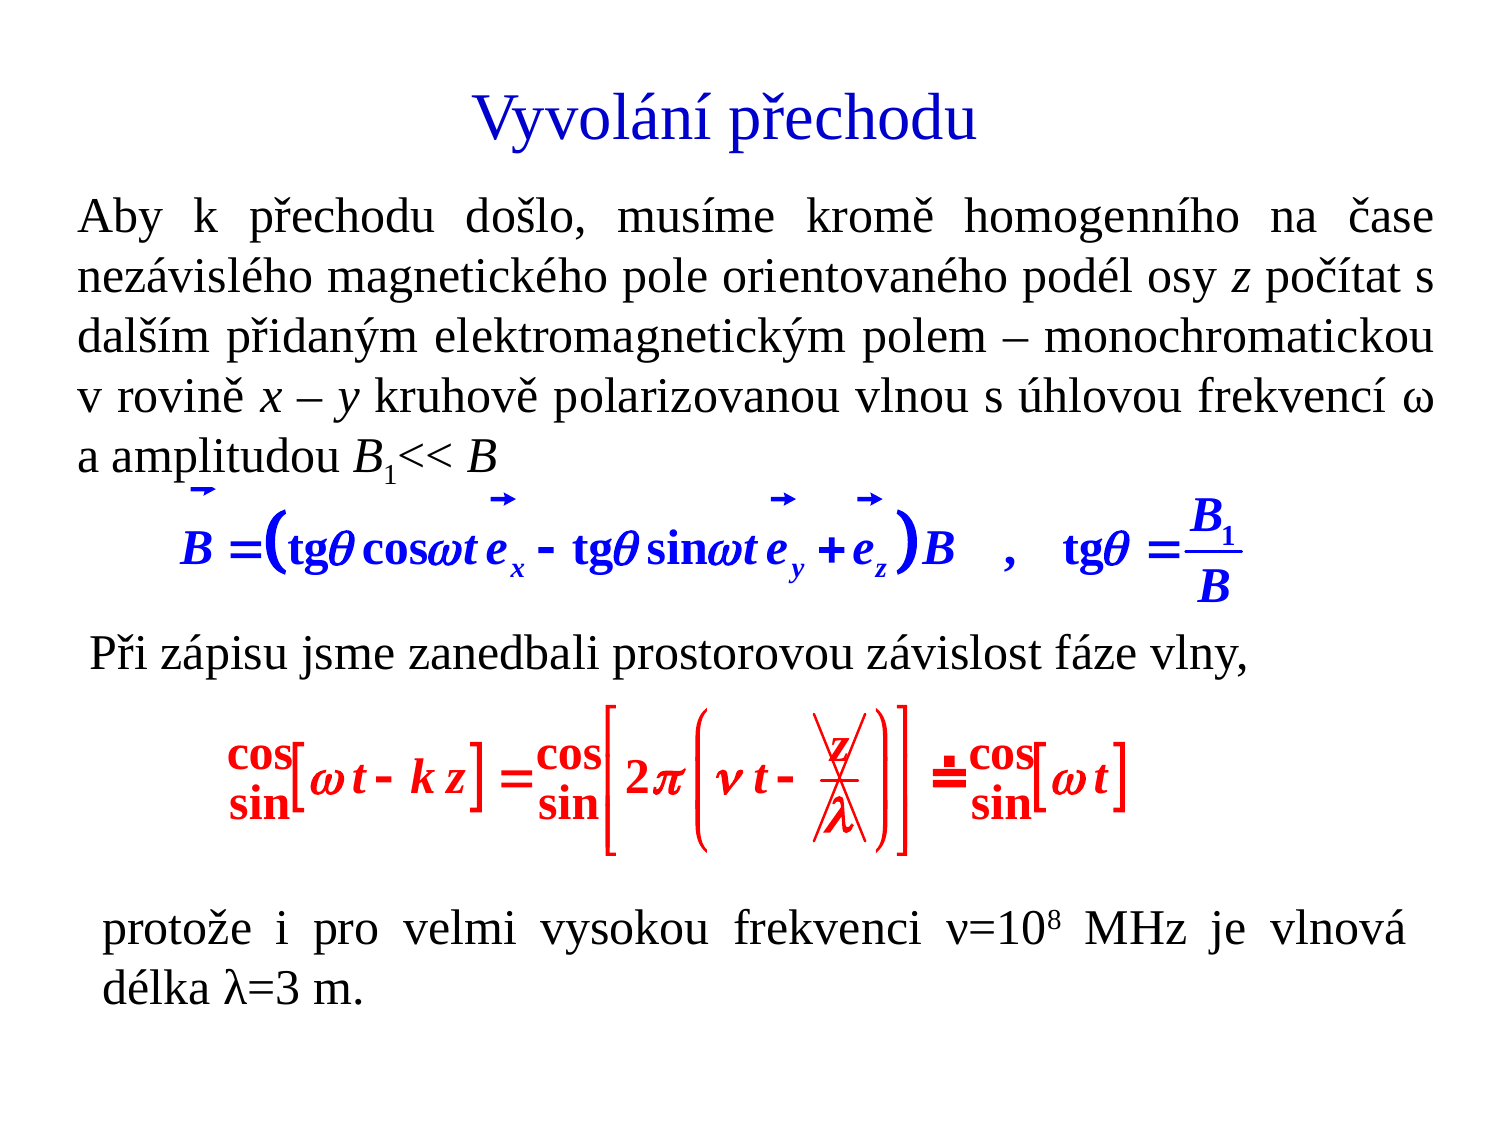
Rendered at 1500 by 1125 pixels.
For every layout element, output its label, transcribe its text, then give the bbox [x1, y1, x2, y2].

text_box Při zápisu jsme zanedbali prostorovou závislost fáze vlny, [75, 612, 1409, 688]
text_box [174, 487, 1249, 609]
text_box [224, 699, 1132, 861]
text_box Aby k přechodu došlo, musíme kromě homogenního na čase nezávislého magnetického pole orientovaného podél osy z počítat s dalším přidaným elektromagnetickým polem – monochromatickou v rovině x – y kruhově polarizovanou vlnou s úhlovou frekvencí ω a amplitudou B1<< B [62, 174, 1450, 498]
title Vyvolání přechodu [50, 62, 1400, 163]
text_box protože i pro velmi vysokou frekvenci ν=108 MHz je vlnová délka λ=3 m. [87, 887, 1422, 1023]
